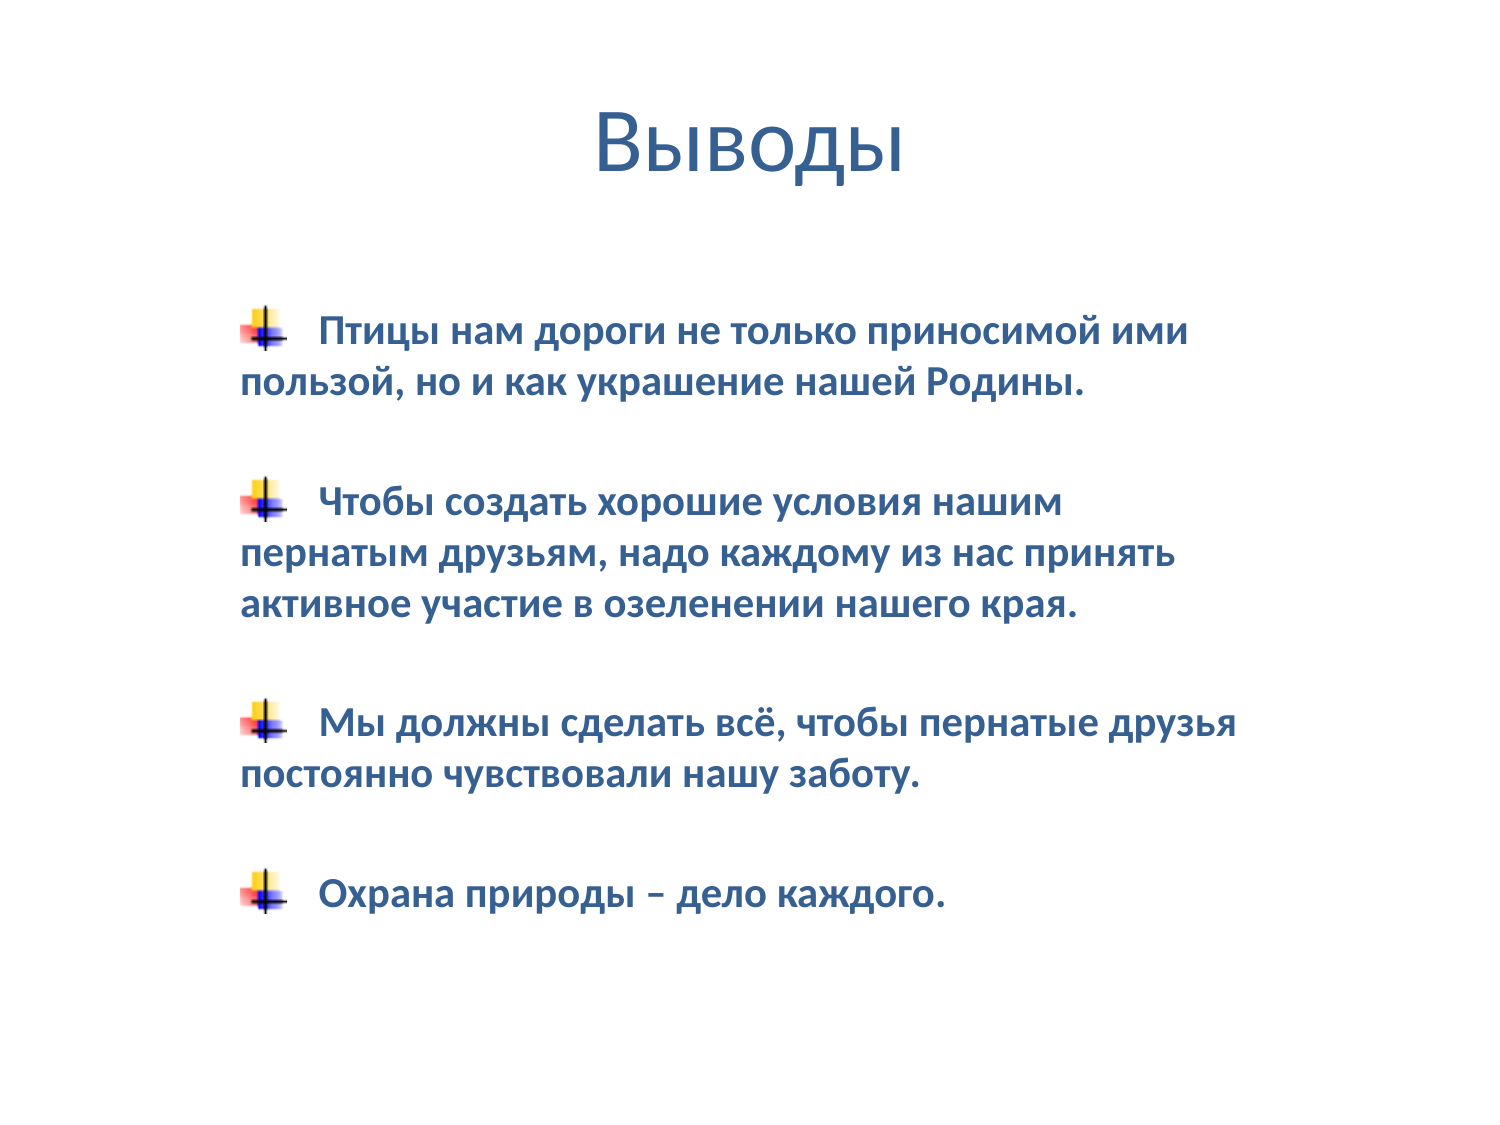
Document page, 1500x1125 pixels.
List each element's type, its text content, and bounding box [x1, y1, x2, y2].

picture [240, 474, 287, 522]
subtitle Птицы нам дороги не только приносимой ими пользой, но и как украшение нашей Родины. Чтобы создать хорошие условия нашим пернатым друзьям, надо каждому из нас принять активное участие в озеленении нашего края. Мы должны сделать всё, чтобы пернатые друзья постоянно чувствовали нашу заботу. Охрана природы – дело каждого. [225, 234, 1275, 925]
picture [240, 303, 287, 351]
picture [240, 696, 287, 743]
picture [240, 866, 287, 914]
title Выводы [112, 70, 1388, 200]
